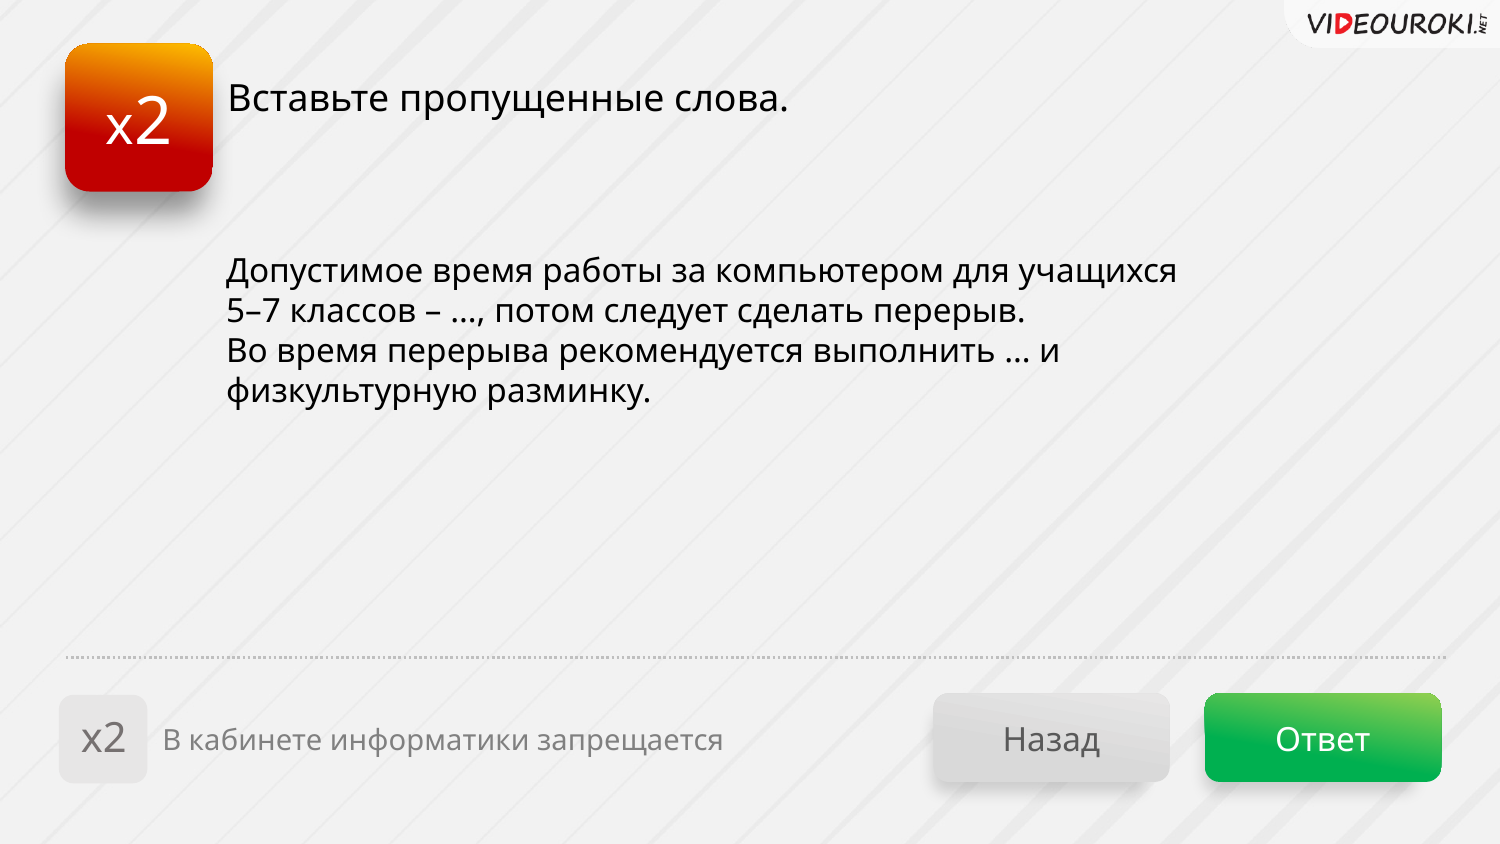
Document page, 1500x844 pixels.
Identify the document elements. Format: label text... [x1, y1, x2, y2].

text_box Ответ [1203, 692, 1443, 783]
picture [0, 0, 1500, 844]
text_box х2 [65, 703, 142, 769]
text_box В кабинете информатики запрещается [149, 714, 899, 764]
text_box [57, 693, 149, 785]
text_box x2 [64, 42, 214, 193]
text_box Назад [932, 692, 1171, 783]
text_box Вставьте пропущенные слова. [214, 66, 1442, 127]
text_box Допустимое время работы за компьютером для учащихся 5–7 классов – …, потом следует сделать перерыв. Во время перерыва рекомендуется выполнить … и физкультурную разминку. [226, 249, 1288, 410]
